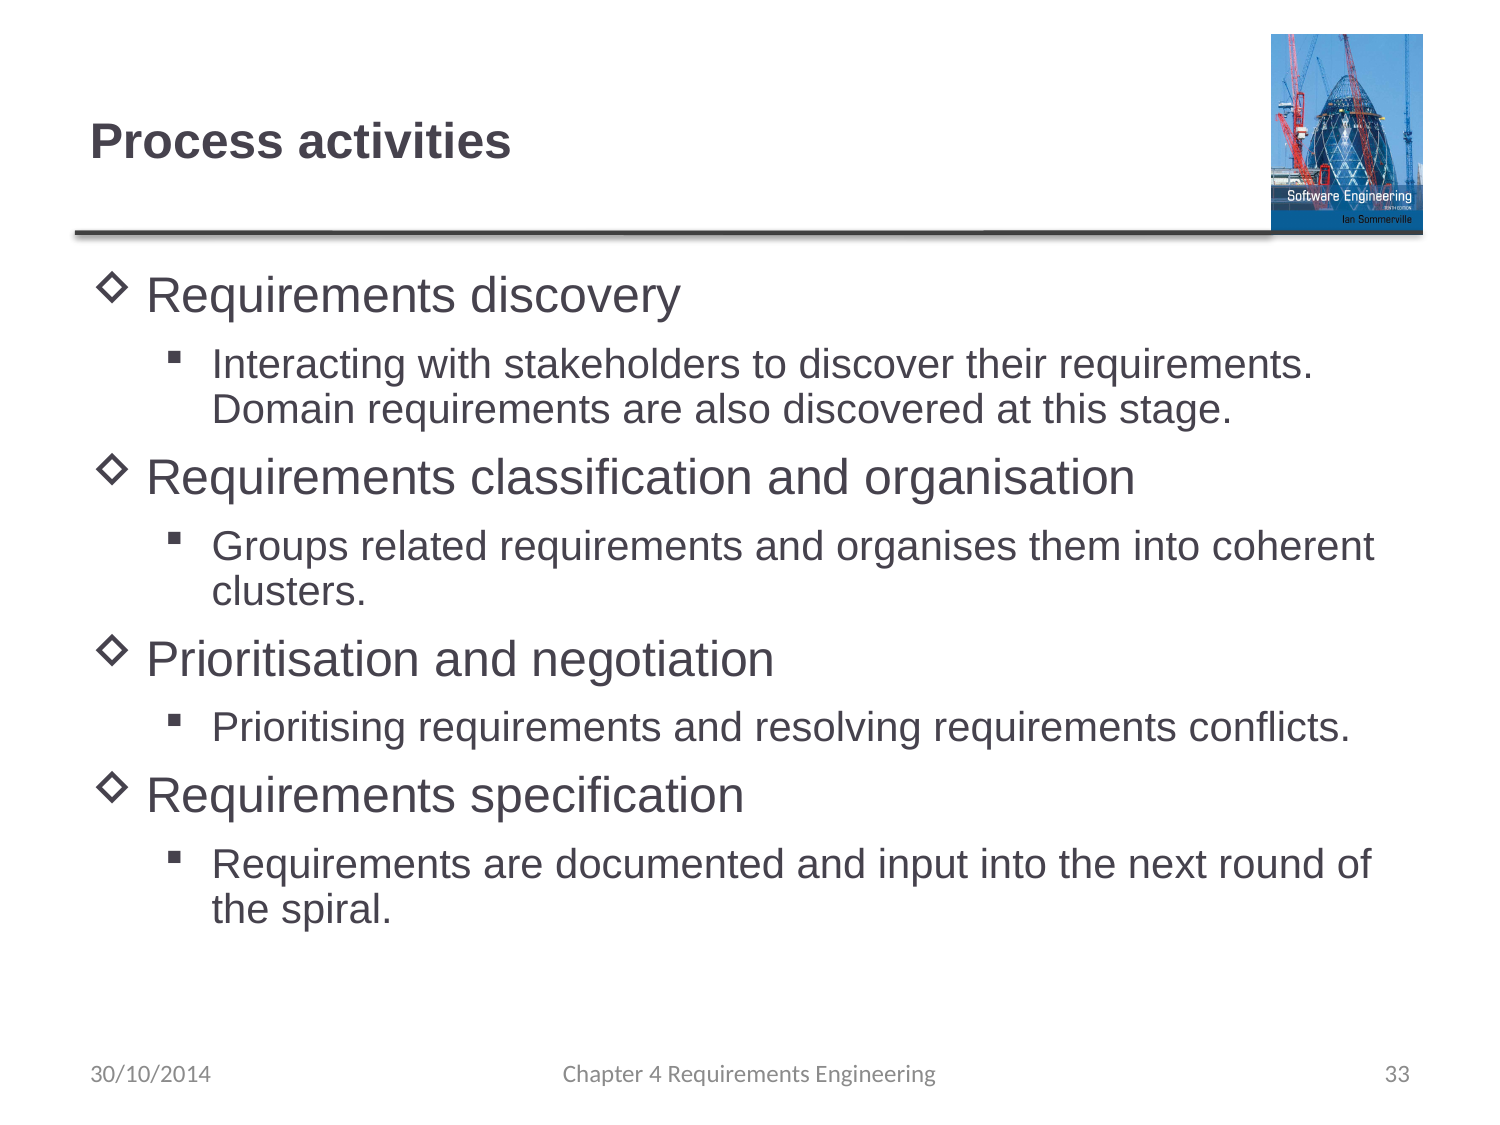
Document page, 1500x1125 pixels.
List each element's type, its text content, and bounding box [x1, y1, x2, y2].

slide_number 33 [1074, 1042, 1425, 1103]
picture [1271, 34, 1423, 230]
list Requirements discovery Interacting with stakeholders to discover their requirements. Domain requirements are also discovered at this stage. Requirements classification and organisation Groups related requirements and organises them into coherent clusters. Prioritisation and negotiation Prioritising requirements and resolving requirements conflicts. Requirements specification Requirements are documented and input into the next round of the spiral. [75, 262, 1425, 1005]
footer Chapter 4 Requirements Engineering [512, 1042, 988, 1103]
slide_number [75, 1042, 425, 1103]
title Process activities [74, 44, 1272, 233]
